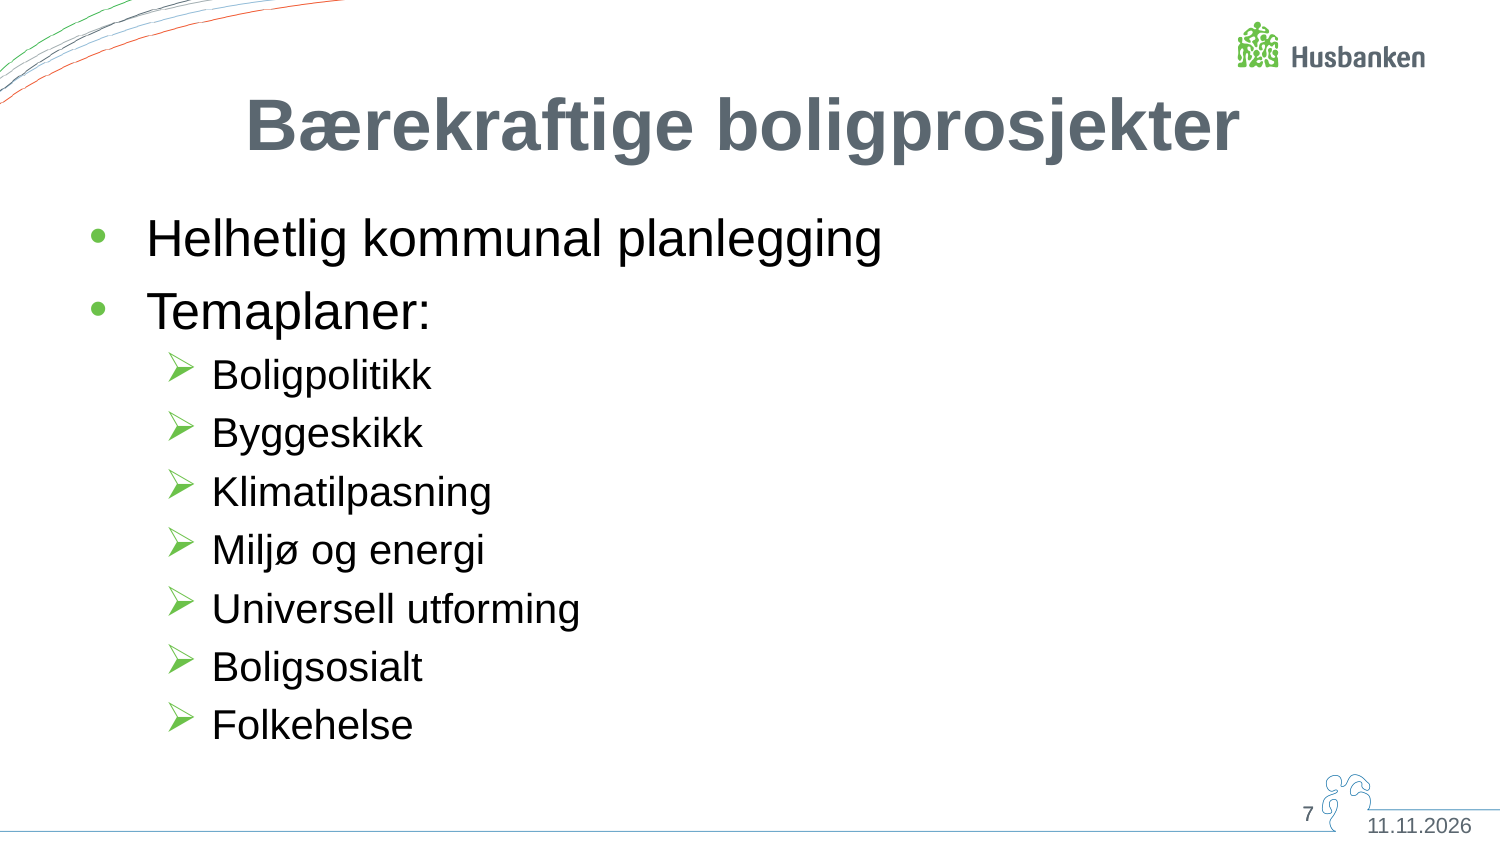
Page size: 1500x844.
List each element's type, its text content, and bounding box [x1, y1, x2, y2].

list Helhetlig kommunal planlegging Temaplaner: Boligpolitikk Byggeskikk Klimatilpasning Miljø og energi Universell utforming Boligsosialt Folkehelse [75, 196, 1425, 769]
picture [0, 0, 463, 182]
picture [0, 751, 1500, 844]
picture [1237, 21, 1425, 65]
subtitle Bærekraftige boligprosjekter [75, 65, 1425, 179]
